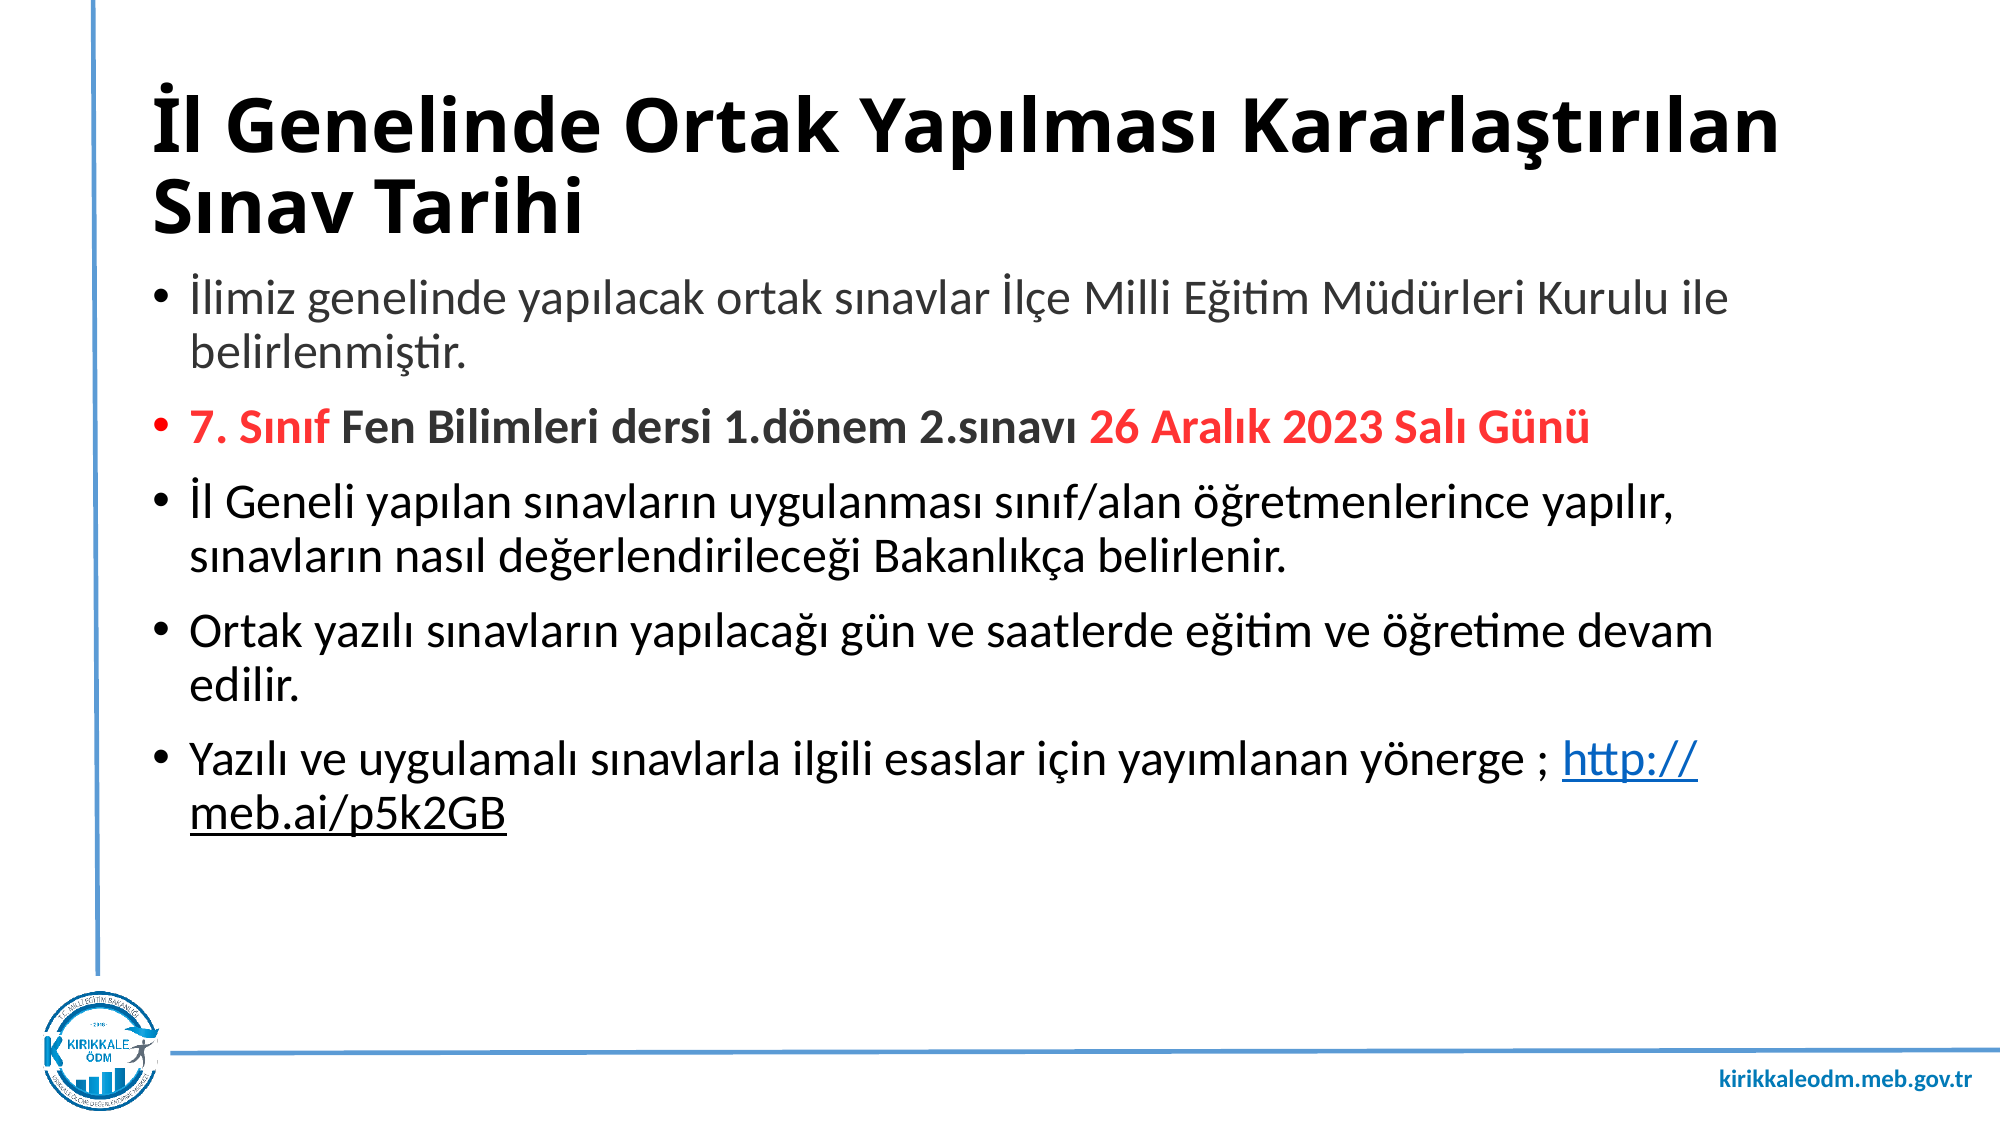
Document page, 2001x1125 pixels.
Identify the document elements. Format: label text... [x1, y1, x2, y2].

text_box kirikkaleodm.meb.gov.tr [1687, 1054, 1988, 1100]
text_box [170, 1049, 2000, 1054]
list İlimiz genelinde yapılacak ortak sınavlar İlçe Milli Eğitim Müdürleri Kurulu ile belirlenmiştir. 7. Sınıf Fen Bilimleri dersi 1.dönem 2.sınavı 26 Aralık 2023 Salı Günü İl Geneli yapılan sınavların uygulanması sınıf/alan öğretmenlerince yapılır, sınavların nasıl değerlendirileceği Bakanlıkça belirlenir. Ortak yazılı sınavların yapılacağı gün ve saatlerde eğitim ve öğretime devam edilir. Yazılı ve uygulamalı sınavlarla ilgili esaslar için yayımlanan yönerge ; http://meb.ai/p5k2GB [137, 263, 1795, 978]
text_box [93, 0, 98, 976]
picture [41, 991, 160, 1111]
title İl Genelinde Ortak Yapılması Kararlaştırılan Sınav Tarihi [137, 59, 1863, 278]
